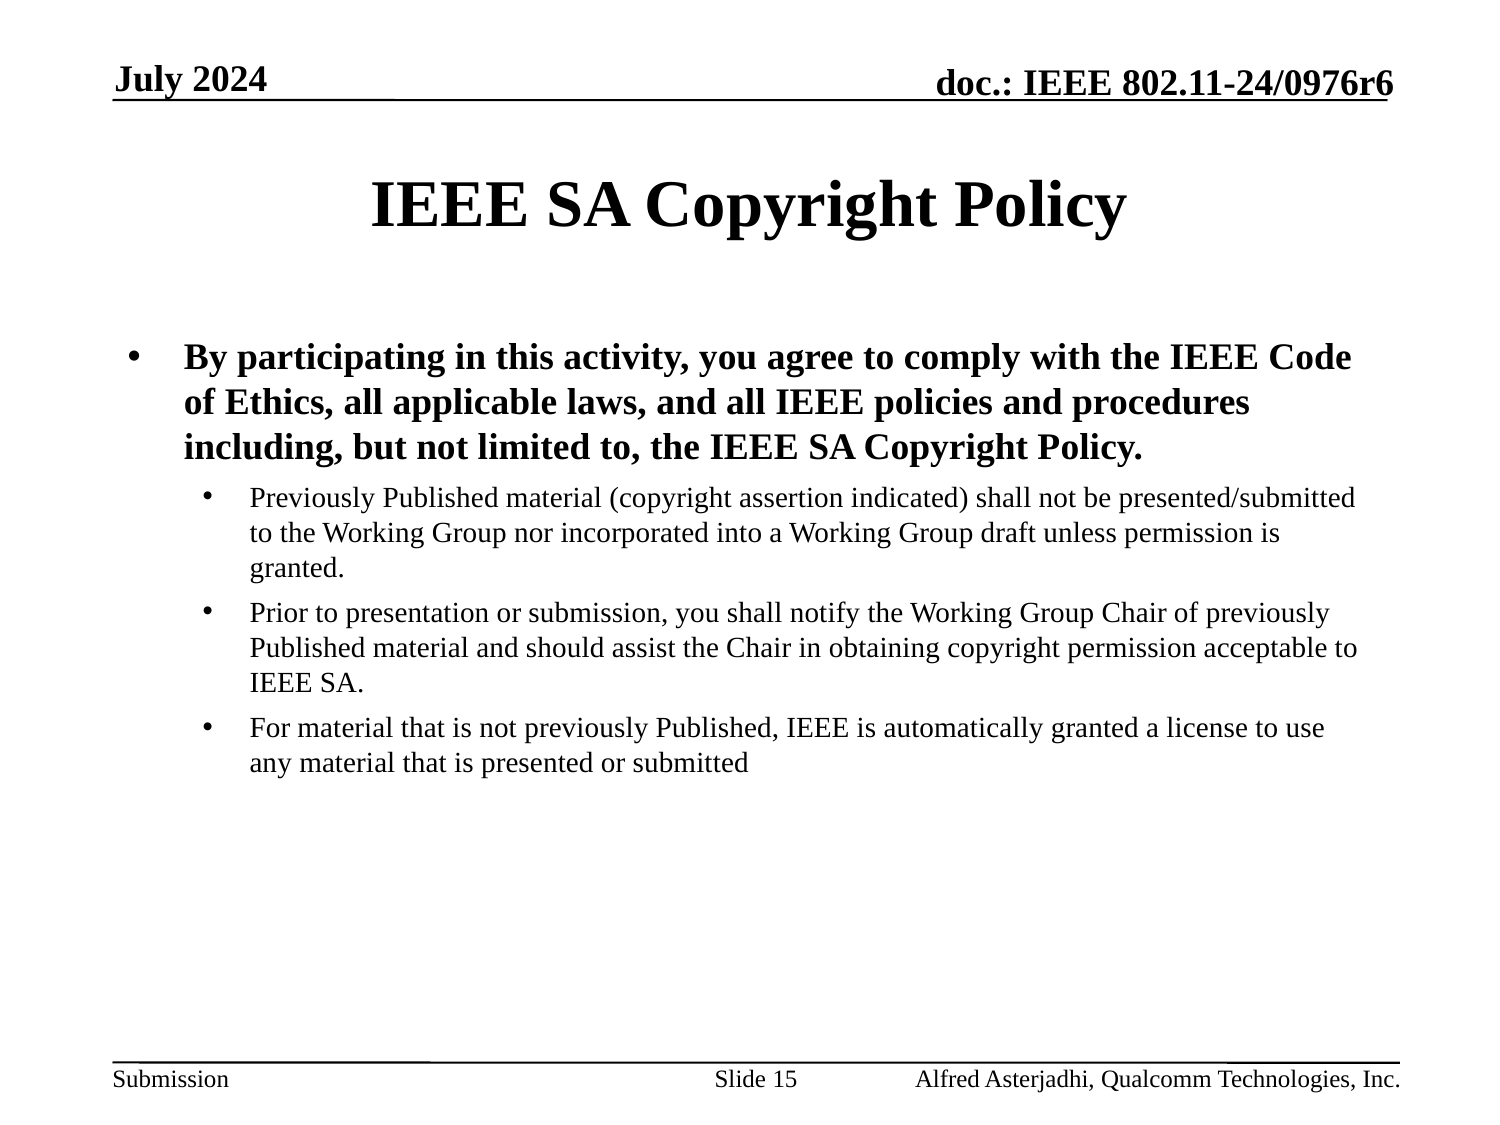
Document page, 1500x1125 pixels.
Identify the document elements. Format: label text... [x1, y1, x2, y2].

list By participating in this activity, you agree to comply with the IEEE Code of Ethics, all applicable laws, and all IEEE policies and procedures including, but not limited to, the IEEE SA Copyright Policy. Previously Published material (copyright assertion indicated) shall not be presented/submitted to the Working Group nor incorporated into a Working Group draft unless permission is granted. Prior to presentation or submission, you shall notify the Working Group Chair of previously Published material and should assist the Chair in obtaining copyright permission acceptable to IEEE SA. For material that is not previously Published, IEEE is automatically granted a license to use any material that is presented or submitted [112, 324, 1388, 1000]
footer Alfred Asterjadhi, Qualcomm Technologies, Inc. [878, 1061, 1402, 1093]
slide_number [114, 54, 423, 100]
title IEEE SA Copyright Policy [112, 112, 1388, 288]
slide_number Slide 15 [712, 1061, 800, 1123]
